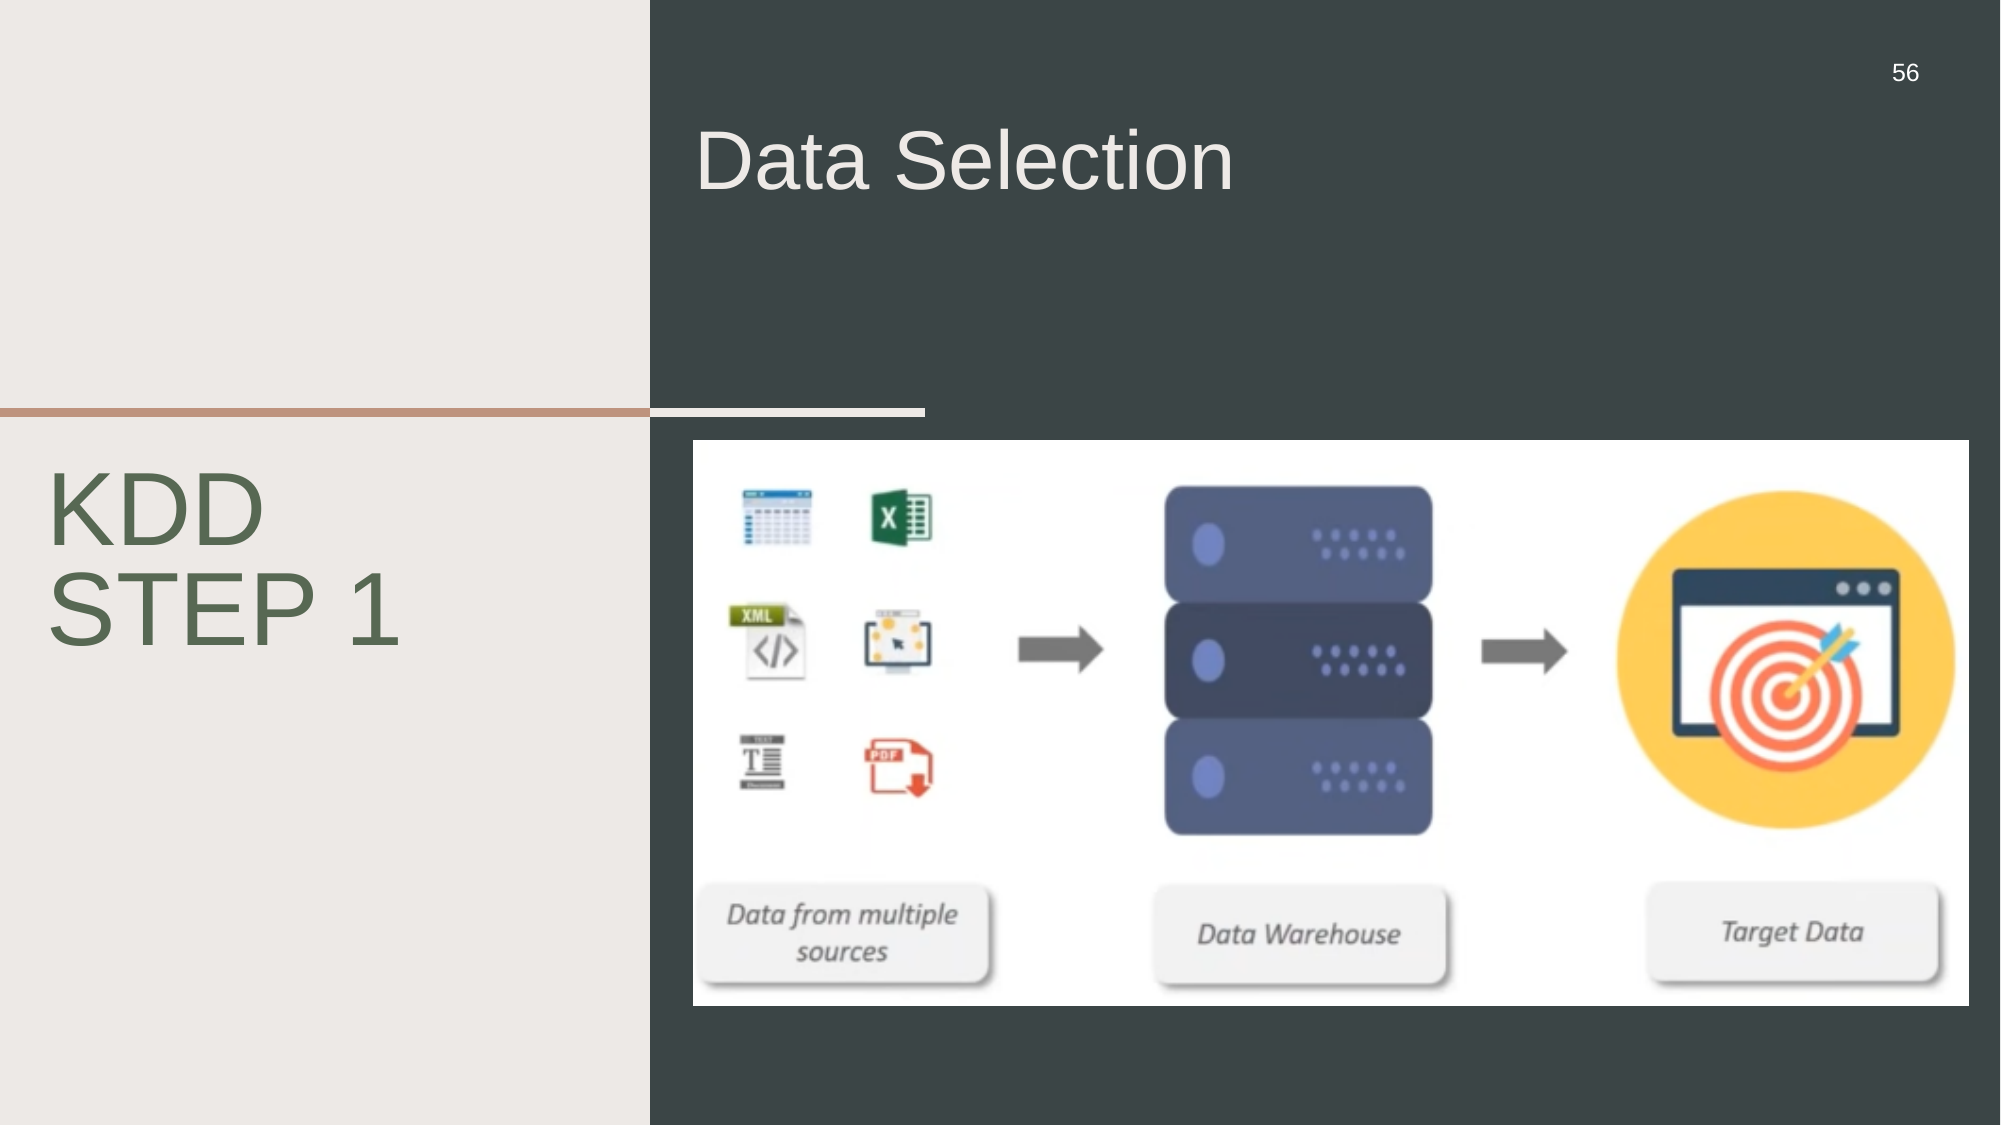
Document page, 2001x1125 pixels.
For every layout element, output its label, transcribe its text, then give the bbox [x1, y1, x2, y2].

slide_number 56 [1660, 49, 1935, 95]
title KDD Step 1 [31, 458, 646, 667]
picture [693, 440, 1969, 1006]
text_box Data Selection [679, 48, 1265, 195]
